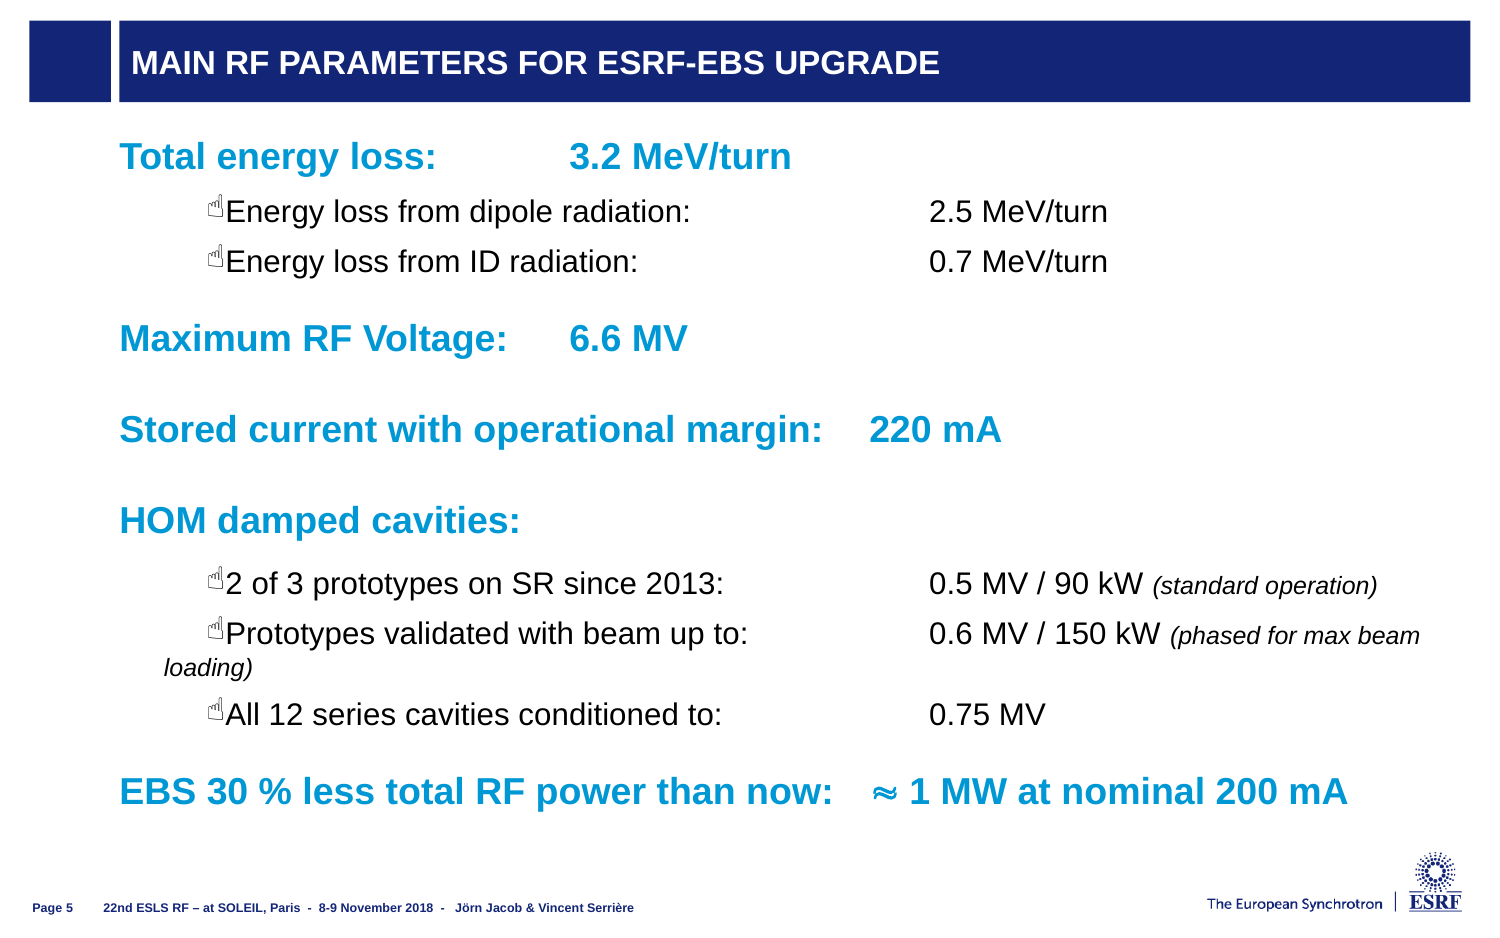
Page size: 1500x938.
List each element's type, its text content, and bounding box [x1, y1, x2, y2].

footer 22nd ESLS RF – at SOLEIL, Paris - 8-9 November 2018 - Jörn Jacob & Vincent Serrière [103, 886, 1108, 916]
picture [1175, 831, 1500, 938]
list Total energy loss: 3.2 MeV/turn Energy loss from dipole radiation: 2.5 MeV/turn Energy loss from ID radiation: 0.7 MeV/turn Maximum RF Voltage: 6.6 MV Stored current with operational margin: 220 mA HOM damped cavities: 2 of 3 prototypes on SR since 2013: 0.5 MV / 90 kW (standard operation) Prototypes validated with beam up to: 0.6 MV / 150 kW (phased for max beam loading) All 12 series cavities conditioned to: 0.75 MV EBS 30 % less total RF power than now:  1 MW at nominal 200 mA [119, 132, 1471, 843]
slide_number Page 5 [32, 886, 101, 916]
title MAIN RF parameters for ESRF-EBS upgrade [119, 20, 1471, 103]
